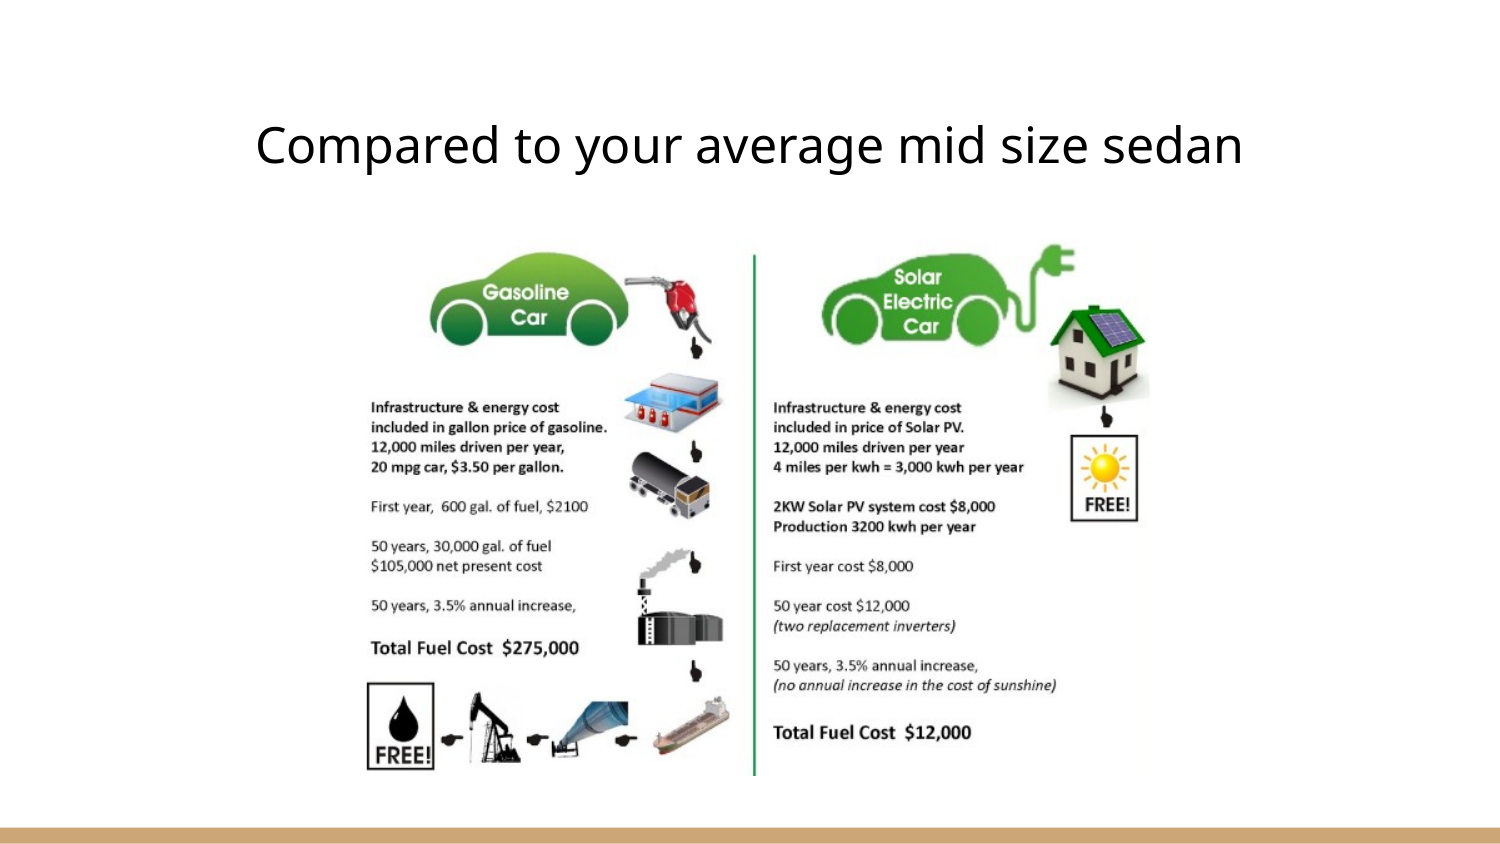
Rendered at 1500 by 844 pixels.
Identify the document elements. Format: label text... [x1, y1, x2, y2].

title Compared to your average mid size sedan [51, 51, 1449, 189]
picture [364, 237, 1150, 777]
